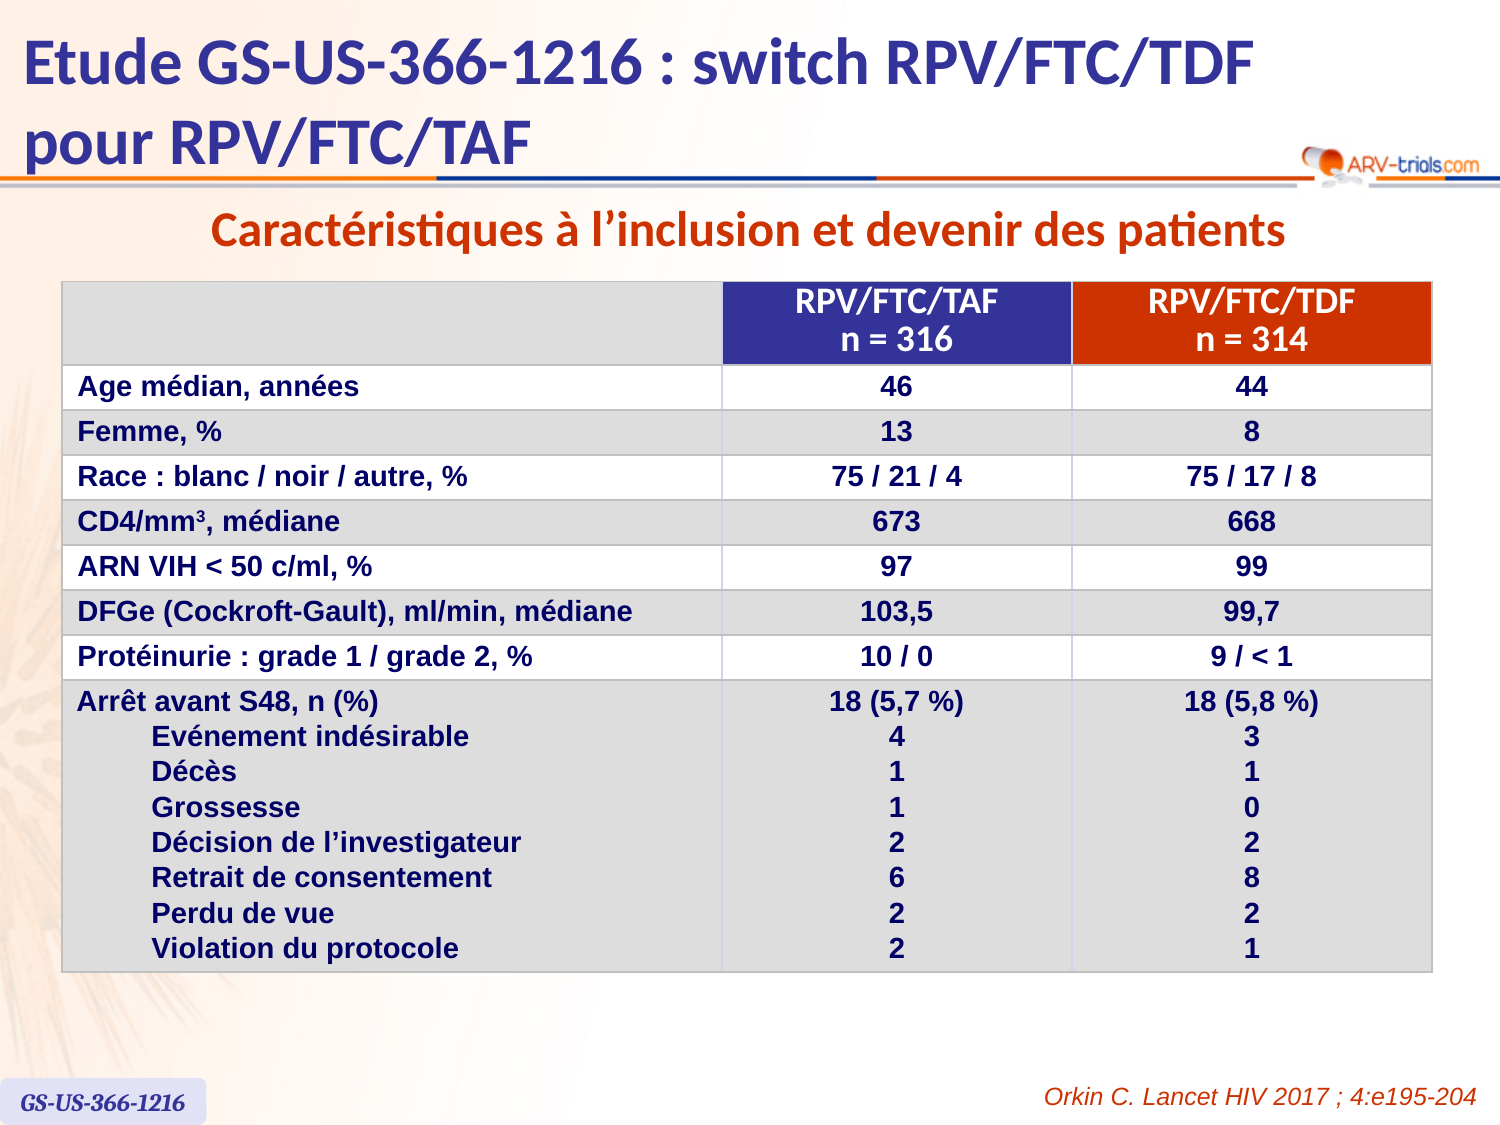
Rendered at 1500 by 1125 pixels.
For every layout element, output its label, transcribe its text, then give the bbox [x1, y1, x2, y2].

table_cell 8 [1073, 411, 1431, 454]
table_cell ARN VIH < 50 c/ml, % [63, 546, 721, 589]
table_header RPV/FTC/TDF n = 314 [1073, 282, 1431, 364]
table_header RPV/FTC/TAF n = 316 [723, 282, 1071, 364]
title Etude GS-US-366-1216 : switch RPV/FTC/TDF pour RPV/FTC/TAF [8, 6, 1353, 190]
text_box GS-US-366-1216 [0, 1077, 207, 1125]
table_cell DFGe (Cockroft-Gault), ml/min, médiane [63, 591, 721, 634]
picture [0, 0, 1500, 1125]
table_cell 103,5 [723, 591, 1071, 634]
table_cell Race : blanc / noir / autre, % [63, 456, 721, 499]
table_cell Arrêt avant S48, n (%) Evénement indésirable Décès Grossesse Décision de l’investigateur Retrait de consentement Perdu de vue Violation du protocole [63, 681, 721, 971]
table_cell 13 [723, 411, 1071, 454]
table_cell 99,7 [1073, 591, 1431, 634]
text_box Caractéristiques à l’inclusion et devenir des patients [196, 190, 1302, 264]
table_cell 18 (5,8 %) 3 1 0 2 8 2 1 [1073, 681, 1431, 971]
table_cell 10 / 0 [723, 636, 1071, 679]
table_cell 668 [1073, 501, 1431, 544]
table_cell 75 / 17 / 8 [1073, 456, 1431, 499]
table_header [63, 282, 721, 364]
table_cell Protéinurie : grade 1 / grade 2, % [63, 636, 721, 679]
table_cell 673 [723, 501, 1071, 544]
table_cell Age médian, années [63, 366, 721, 409]
text_box Orkin C. Lancet HIV 2017 ; 4:e195-204 [797, 1073, 1493, 1118]
table_cell 75 / 21 / 4 [723, 456, 1071, 499]
table_cell 18 (5,7 %) 4 1 1 2 6 2 2 [723, 681, 1071, 971]
table_cell 99 [1073, 546, 1431, 589]
table_cell 44 [1073, 366, 1431, 409]
table_cell 9 / < 1 [1073, 636, 1431, 679]
table_cell CD4/mm3, médiane [63, 501, 721, 544]
table_cell 97 [723, 546, 1071, 589]
table_cell Femme, % [63, 411, 721, 454]
table_cell 46 [723, 366, 1071, 409]
